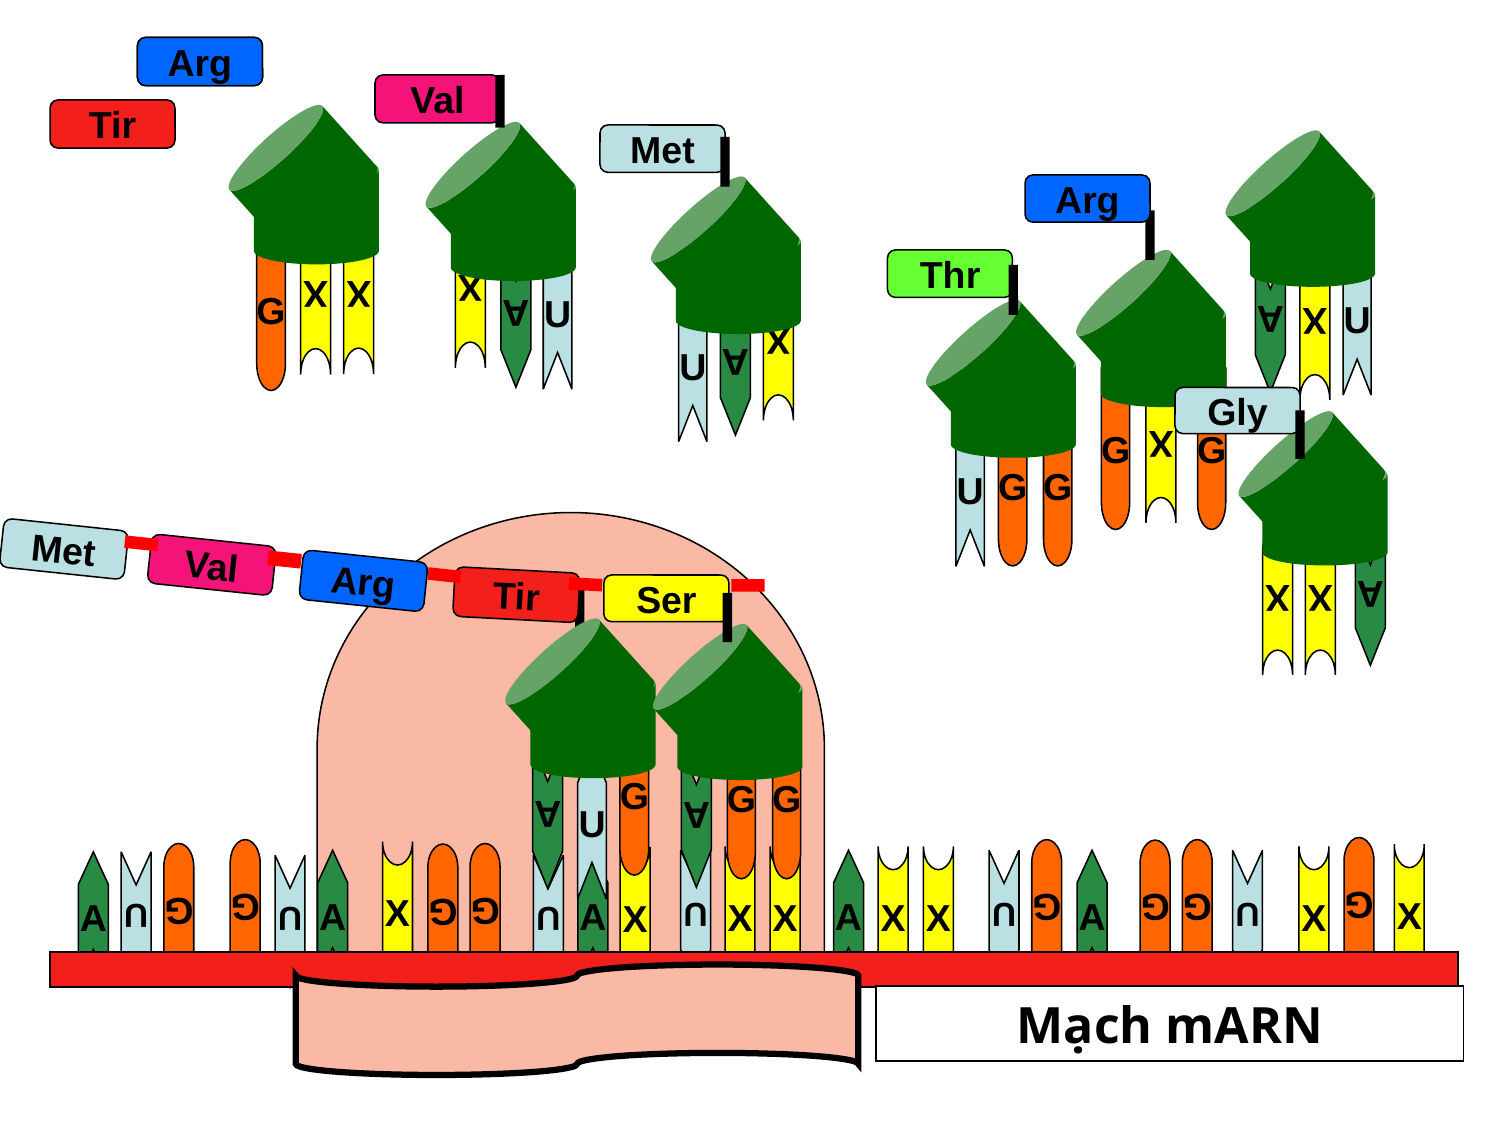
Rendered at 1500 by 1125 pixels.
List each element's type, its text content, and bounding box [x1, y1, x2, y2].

text_box [50, 952, 1459, 987]
text_box [711, 897, 725, 952]
text_box X [725, 897, 755, 952]
text_box [651, 897, 681, 952]
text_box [1024, 174, 1227, 526]
text_box X [923, 846, 954, 952]
text_box X [1394, 844, 1425, 952]
text_box [295, 964, 859, 1075]
text_box G [427, 844, 458, 952]
text_box A [317, 850, 348, 952]
text_box [755, 897, 770, 952]
text_box G [1344, 837, 1374, 952]
text_box U [989, 850, 1019, 952]
text_box X [770, 896, 801, 952]
text_box G [163, 843, 194, 952]
text_box G [230, 839, 261, 952]
text_box X [382, 841, 413, 952]
text_box G [1031, 839, 1062, 952]
text_box [801, 664, 825, 952]
text_box G [1182, 839, 1213, 952]
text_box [516, 637, 609, 897]
text_box G [470, 843, 501, 952]
text_box [444, 512, 741, 573]
text_box A [78, 851, 109, 952]
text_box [240, 123, 369, 388]
text_box Arg [137, 37, 263, 86]
text_box A [577, 905, 608, 952]
text_box X [1298, 846, 1329, 952]
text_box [599, 124, 801, 438]
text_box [1174, 387, 1388, 676]
text_box Tir [50, 99, 176, 149]
text_box X [878, 846, 909, 952]
text_box X [620, 905, 651, 952]
text_box U [680, 897, 711, 952]
text_box [580, 617, 596, 623]
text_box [374, 74, 576, 388]
text_box U [121, 851, 152, 952]
text_box [608, 905, 620, 952]
text_box G [1140, 840, 1171, 952]
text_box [1236, 149, 1376, 385]
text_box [0, 545, 603, 609]
text_box A [833, 850, 864, 952]
text_box [317, 617, 579, 952]
text_box U [533, 905, 564, 952]
text_box U [275, 855, 305, 952]
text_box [887, 249, 1076, 563]
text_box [603, 574, 803, 888]
text_box Mạch mARN [876, 986, 1464, 1061]
text_box A [1077, 850, 1108, 952]
text_box U [1232, 850, 1263, 952]
